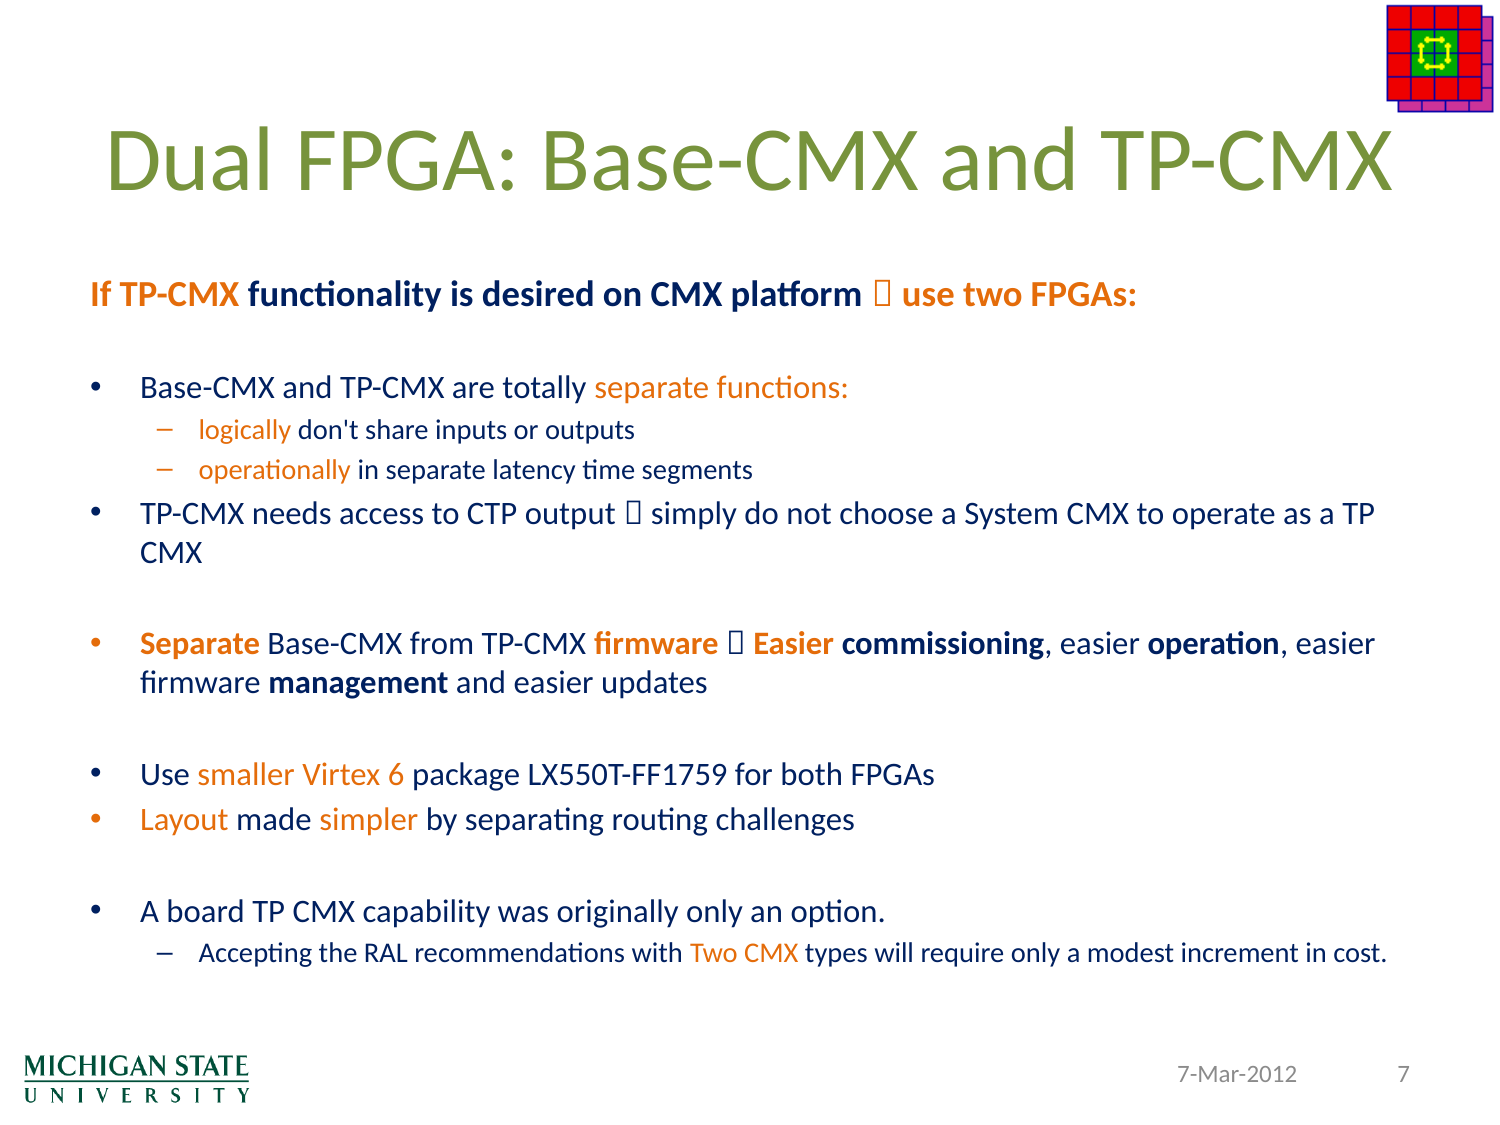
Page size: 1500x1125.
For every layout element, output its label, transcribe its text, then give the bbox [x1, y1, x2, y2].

slide_number 7 [1337, 1042, 1425, 1103]
slide_number 7-Mar-2012 [962, 1042, 1313, 1103]
picture [0, 1033, 275, 1125]
picture [1379, 0, 1500, 119]
title Dual FPGA: Base-CMX and TP-CMX [75, 75, 1425, 233]
list If TP-CMX functionality is desired on CMX platform  use two FPGAs: Base-CMX and TP-CMX are totally separate functions: logically don't share inputs or outputs operationally in separate latency time segments TP-CMX needs access to CTP output  simply do not choose a System CMX to operate as a TP CMX Separate Base-CMX from TP-CMX firmware  Easier commissioning, easier operation, easier firmware management and easier updates Use smaller Virtex 6 package LX550T-FF1759 for both FPGAs Layout made simpler by separating routing challenges A board TP CMX capability was originally only an option. Accepting the RAL recommendations with Two CMX types will require only a modest increment in cost. [75, 262, 1425, 1005]
